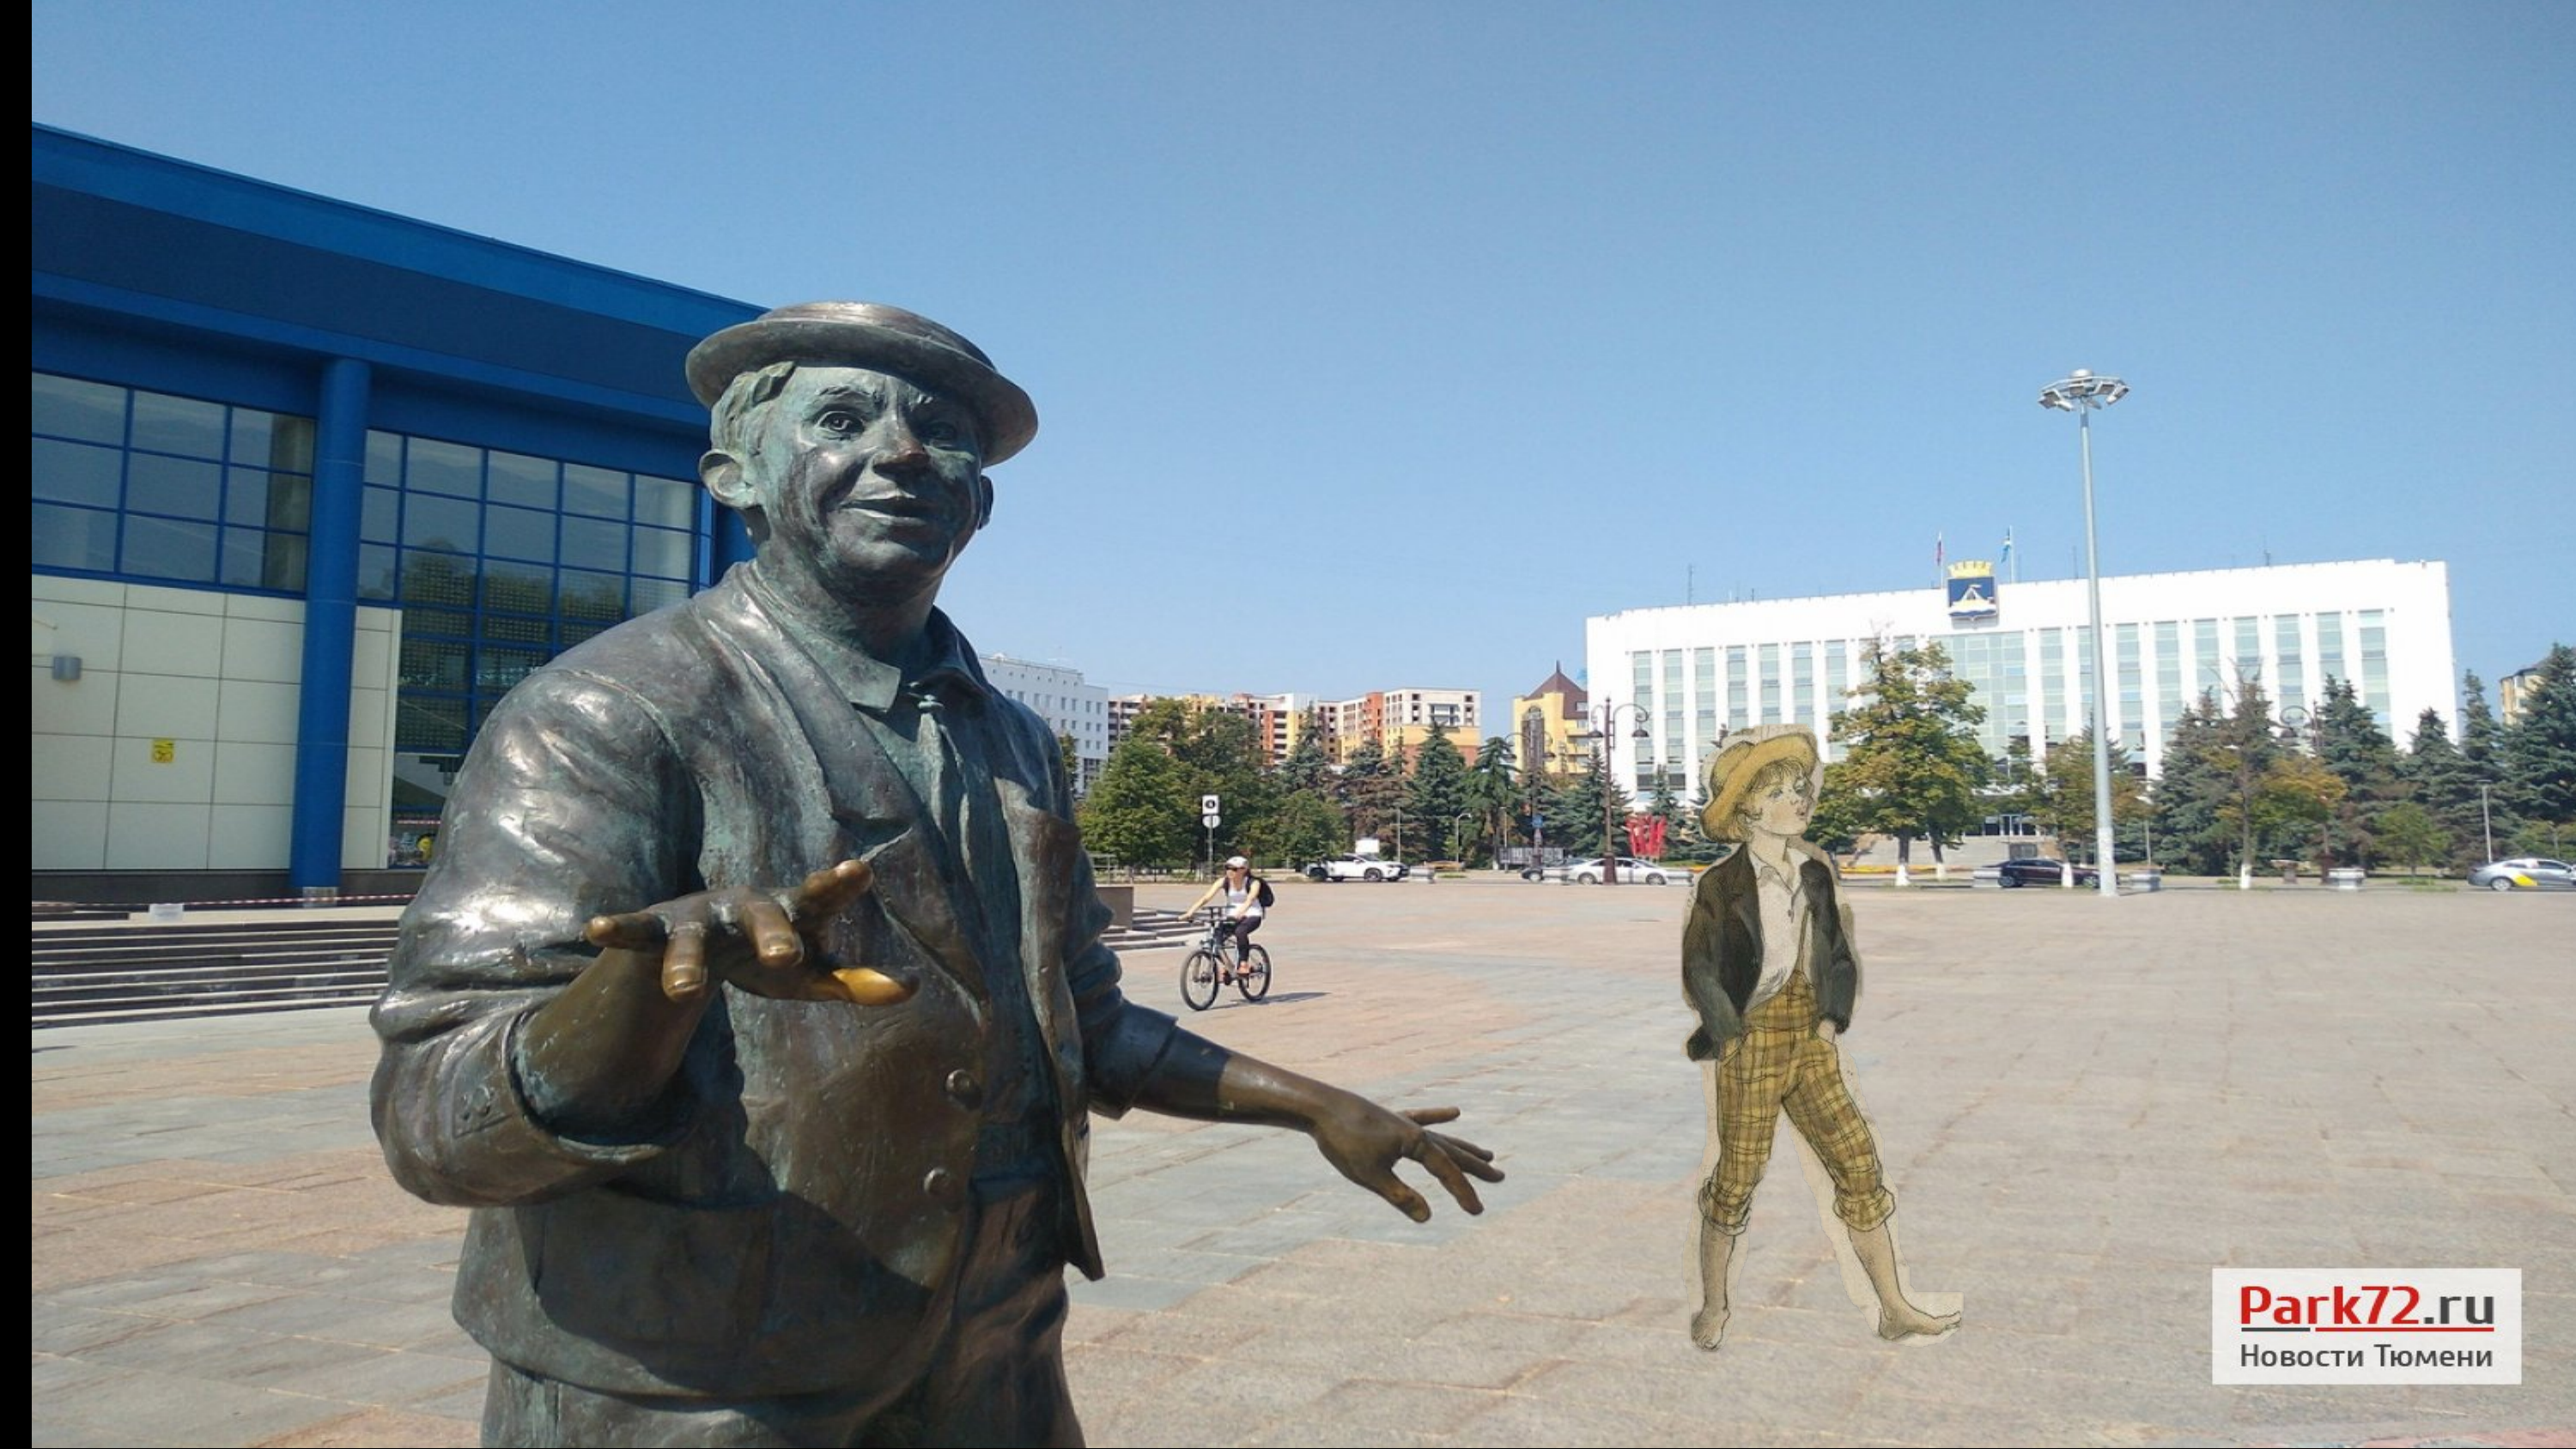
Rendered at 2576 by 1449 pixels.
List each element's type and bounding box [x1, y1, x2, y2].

list [31, 0, 2576, 1449]
picture [1680, 723, 1975, 1356]
